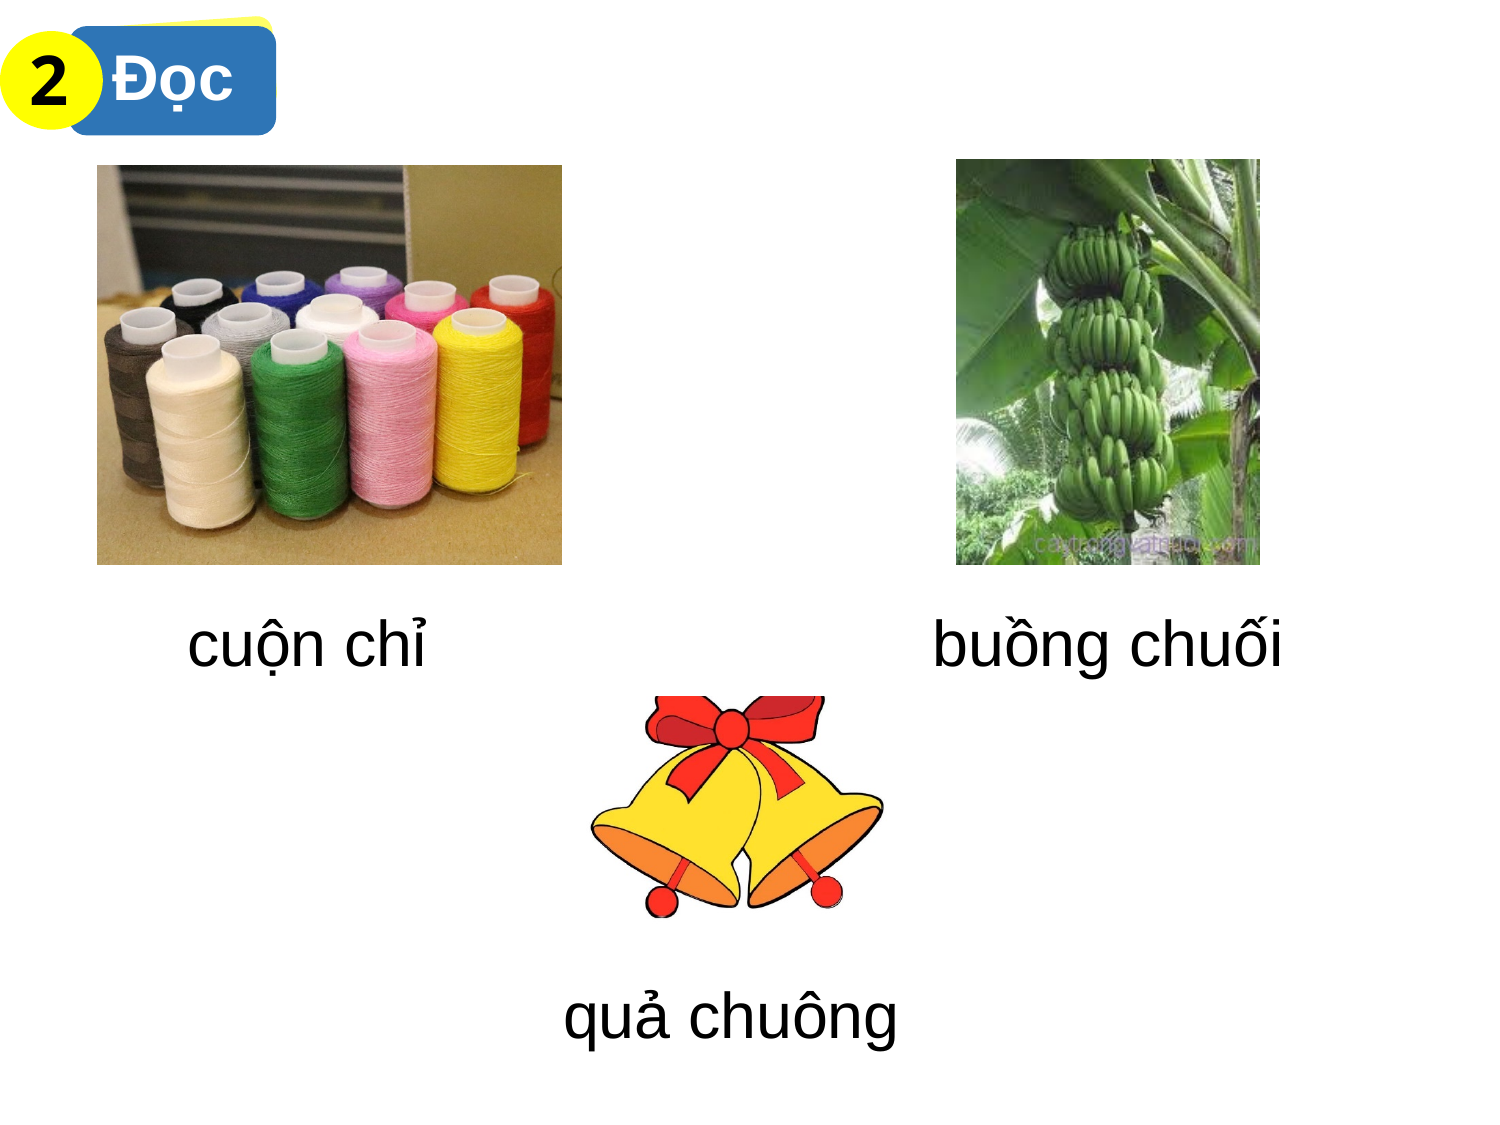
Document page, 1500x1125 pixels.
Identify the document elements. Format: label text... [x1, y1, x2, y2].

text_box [0, 21, 277, 136]
picture [956, 159, 1260, 565]
text_box quả chuông [548, 966, 1019, 1059]
text_box buồng chuối [917, 594, 1446, 687]
picture [584, 696, 893, 926]
text_box cuộn chỉ [172, 594, 700, 687]
picture [97, 165, 562, 565]
